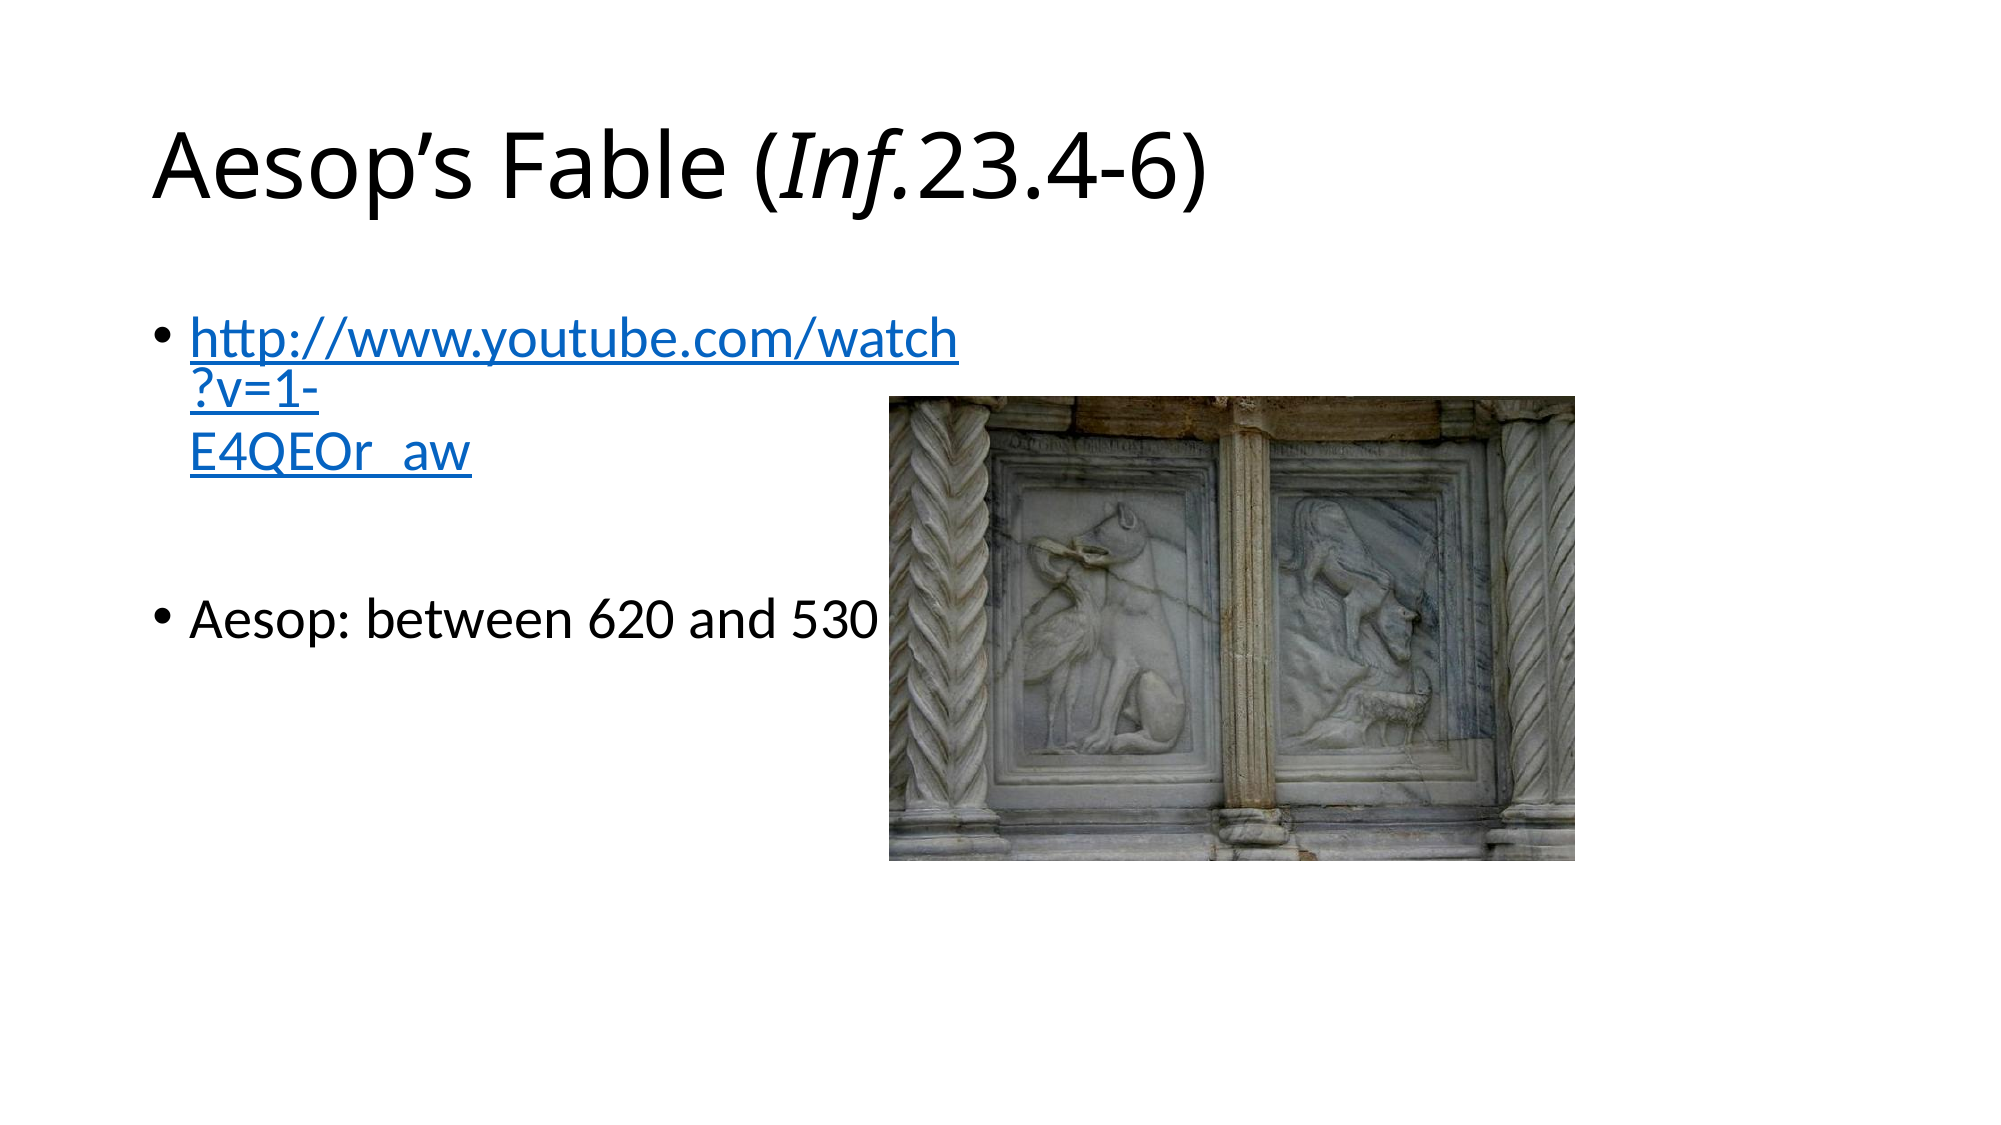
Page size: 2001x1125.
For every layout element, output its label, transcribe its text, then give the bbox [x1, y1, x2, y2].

list http://www.youtube.com/watch?v=1-E4QEOr_aw Aesop: between 620 and 530 BC. [137, 299, 988, 1014]
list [889, 252, 1575, 1005]
title Aesop’s Fable (Inf.23.4-6) [137, 59, 1863, 278]
